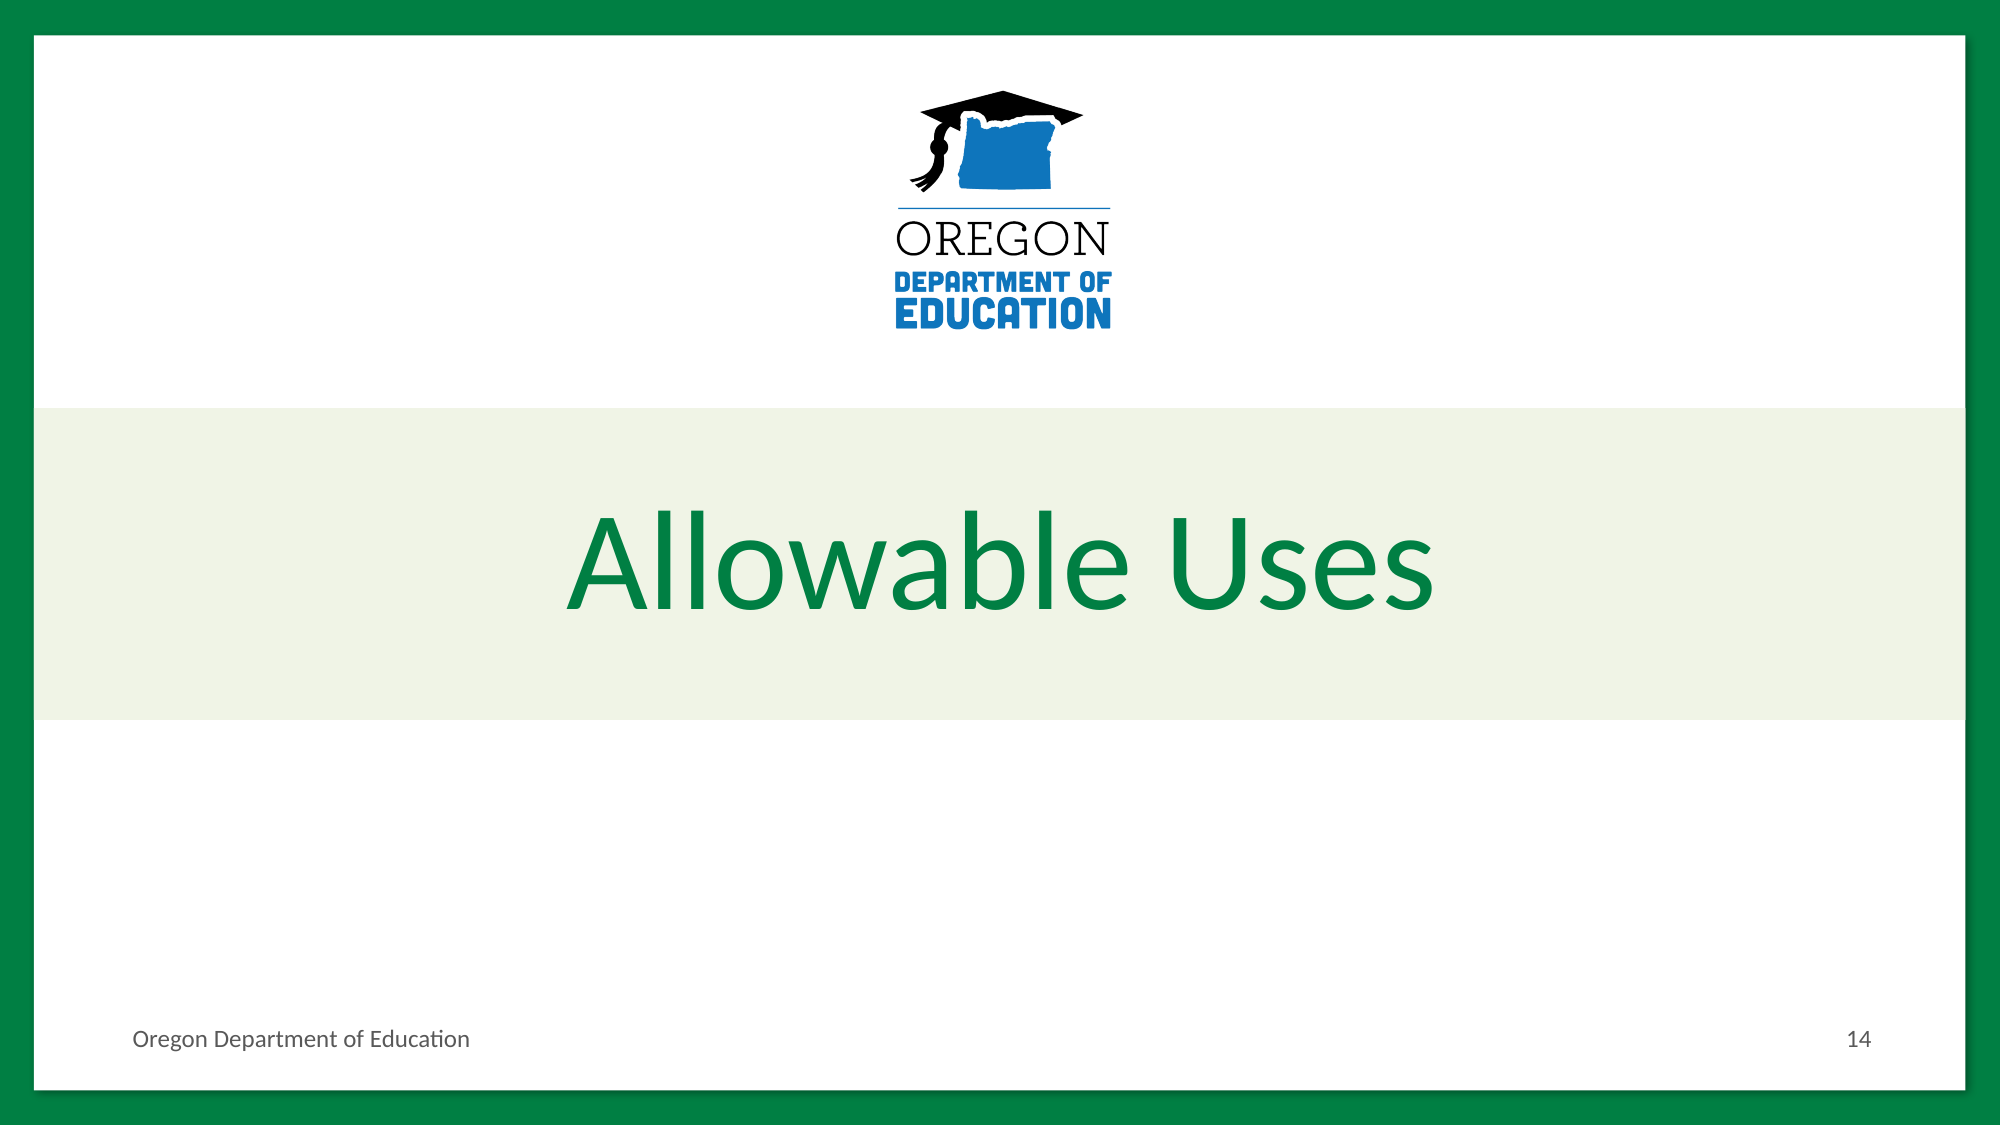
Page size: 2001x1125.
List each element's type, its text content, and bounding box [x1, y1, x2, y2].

title Allowable Uses [117, 408, 1887, 720]
footer Oregon Department of Education [117, 1007, 588, 1068]
picture [825, 35, 1175, 391]
slide_number 14 [1412, 1007, 1887, 1068]
